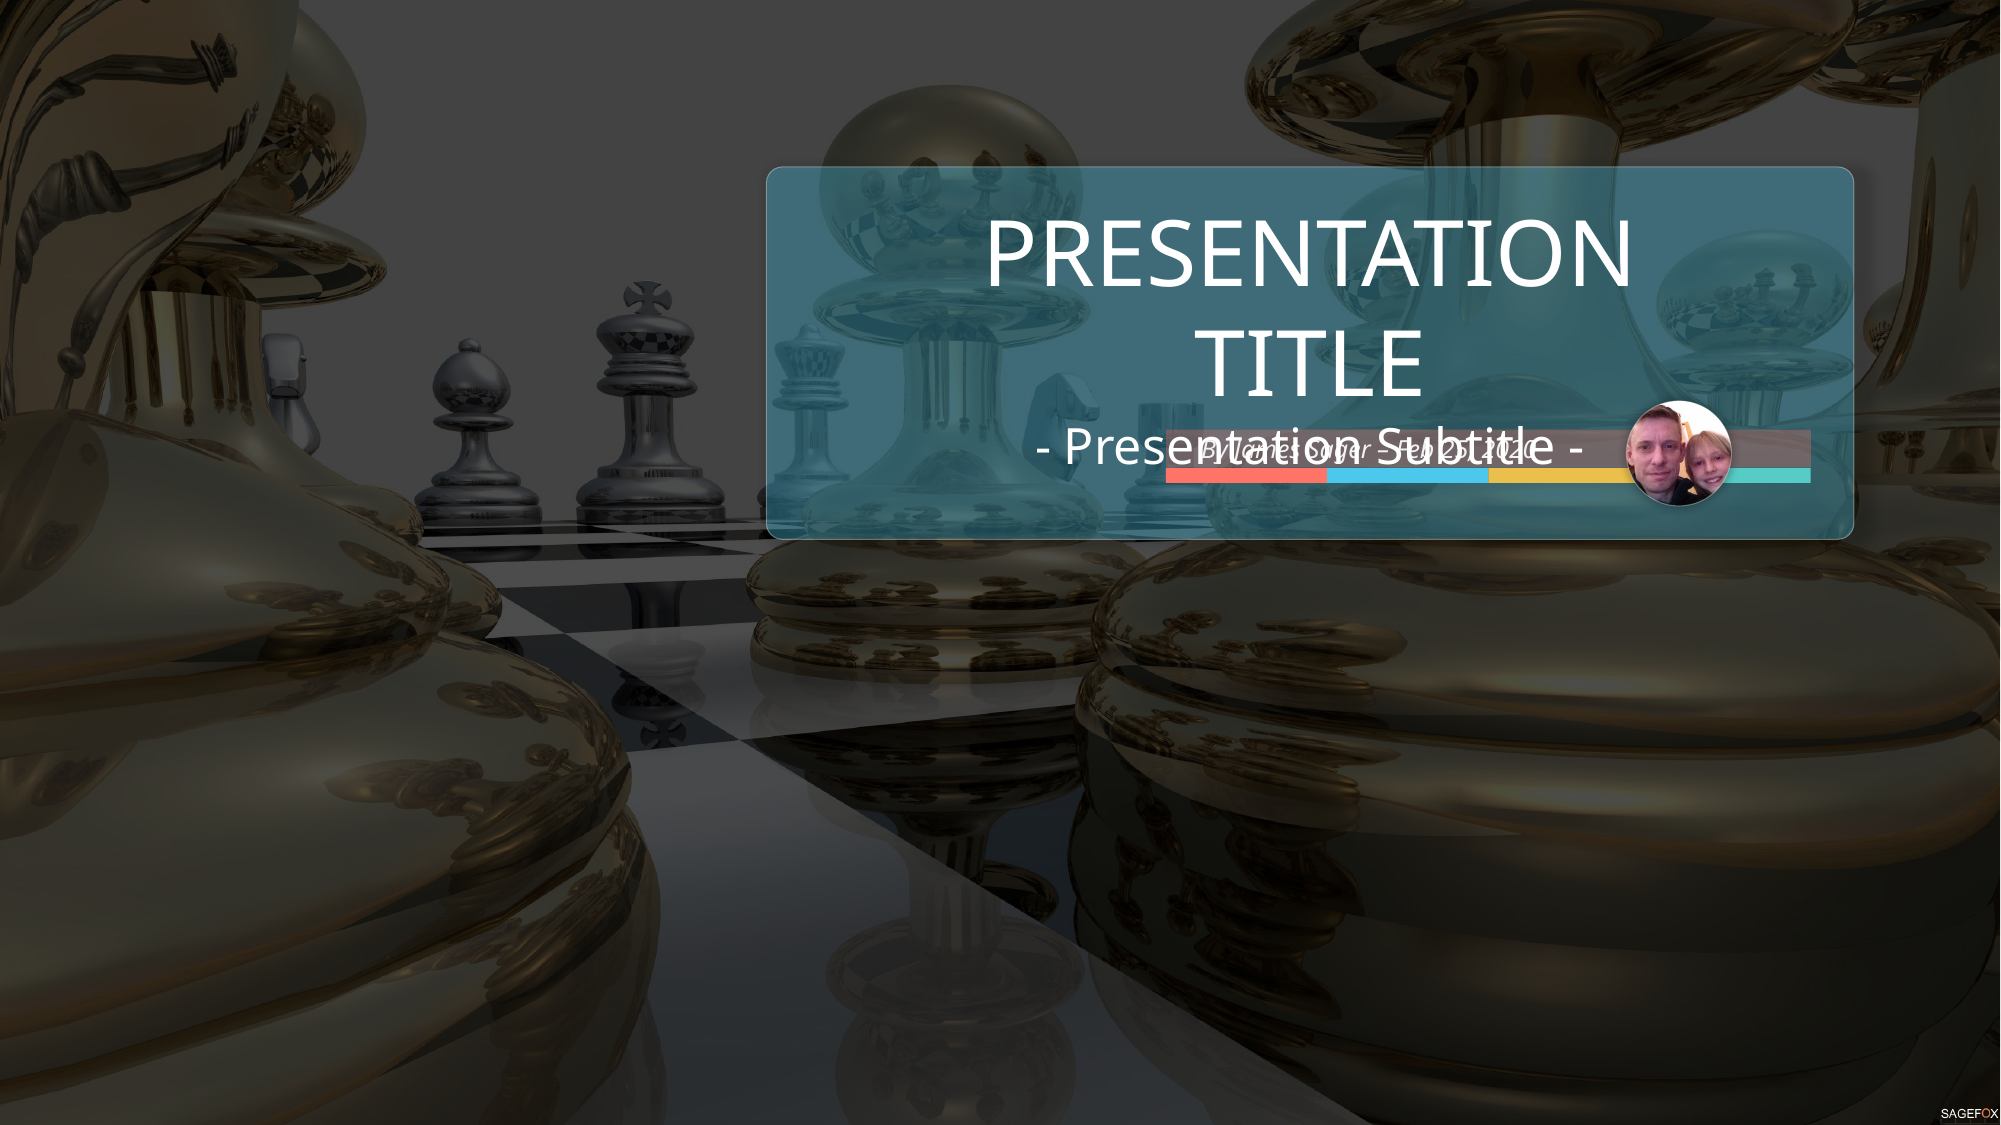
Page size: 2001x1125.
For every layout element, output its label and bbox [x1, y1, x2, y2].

text_box [766, 166, 1854, 540]
picture [0, 0, 2001, 1125]
